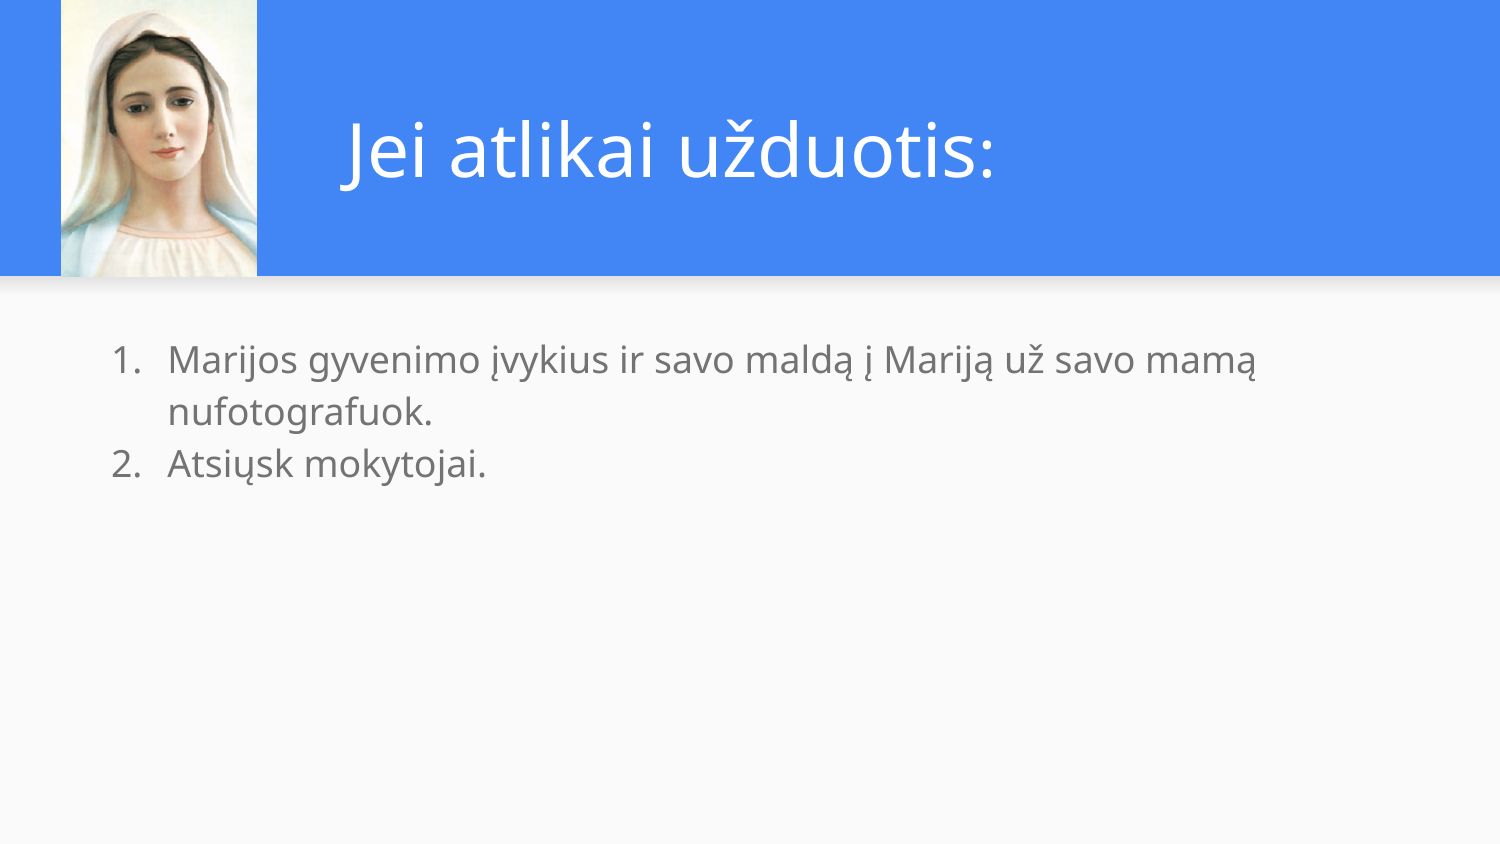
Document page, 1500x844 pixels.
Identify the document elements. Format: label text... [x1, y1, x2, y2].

picture [60, 0, 257, 278]
title Jei atlikai užduotis: [331, 81, 1240, 208]
list Marijos gyvenimo įvykius ir savo maldą į Mariją už savo mamą nufotografuok. Atsiųsk mokytojai. [77, 314, 1427, 760]
